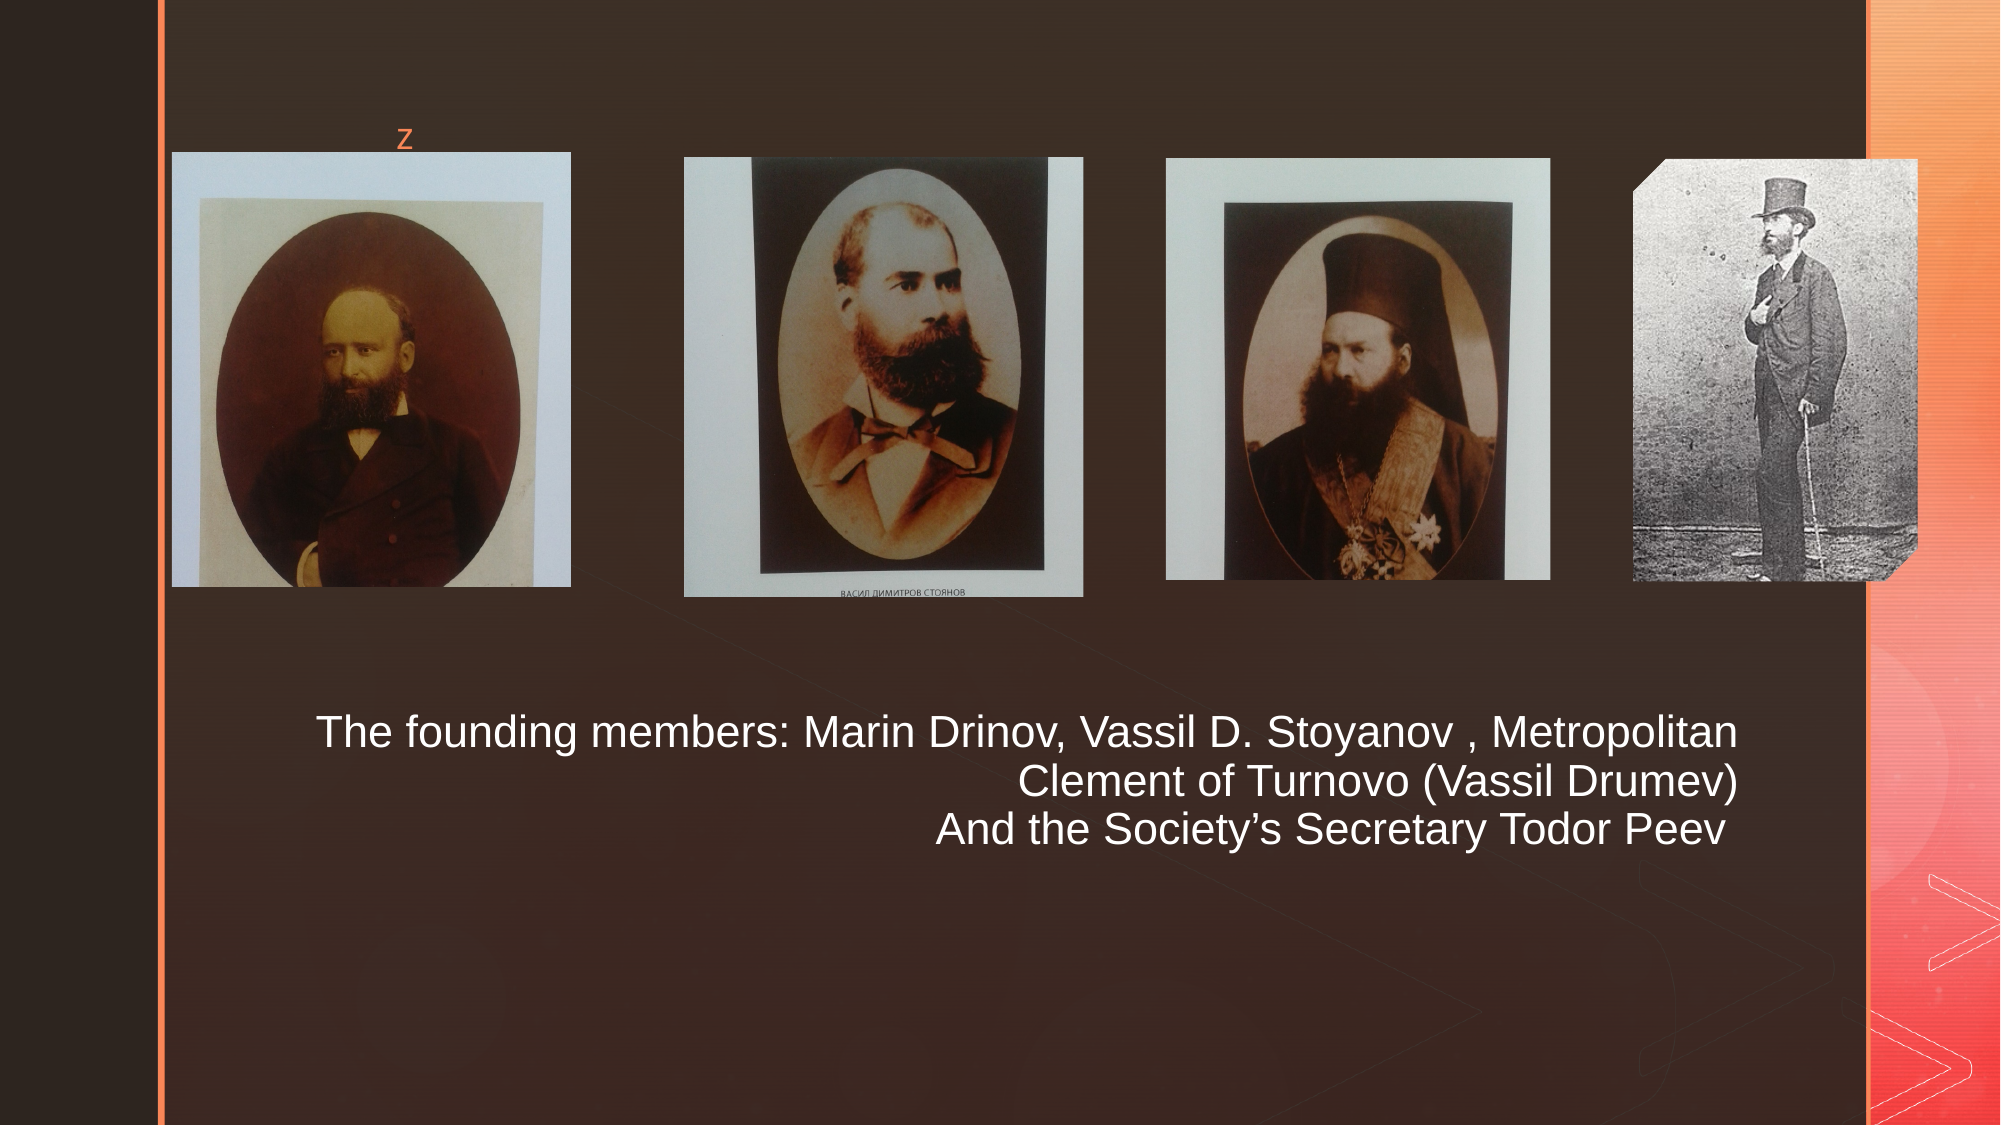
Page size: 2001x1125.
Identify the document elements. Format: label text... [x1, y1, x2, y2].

title The founding members: Marin Drinov, Vassil D. Stoyanov , Metropolitan Clement of Turnovo (Vassil Drumev) And the Society’s Secretary Todor Peev [187, 700, 1755, 862]
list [1165, 158, 1551, 581]
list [683, 157, 1084, 597]
picture [171, 151, 572, 587]
picture [1632, 0, 2001, 1125]
